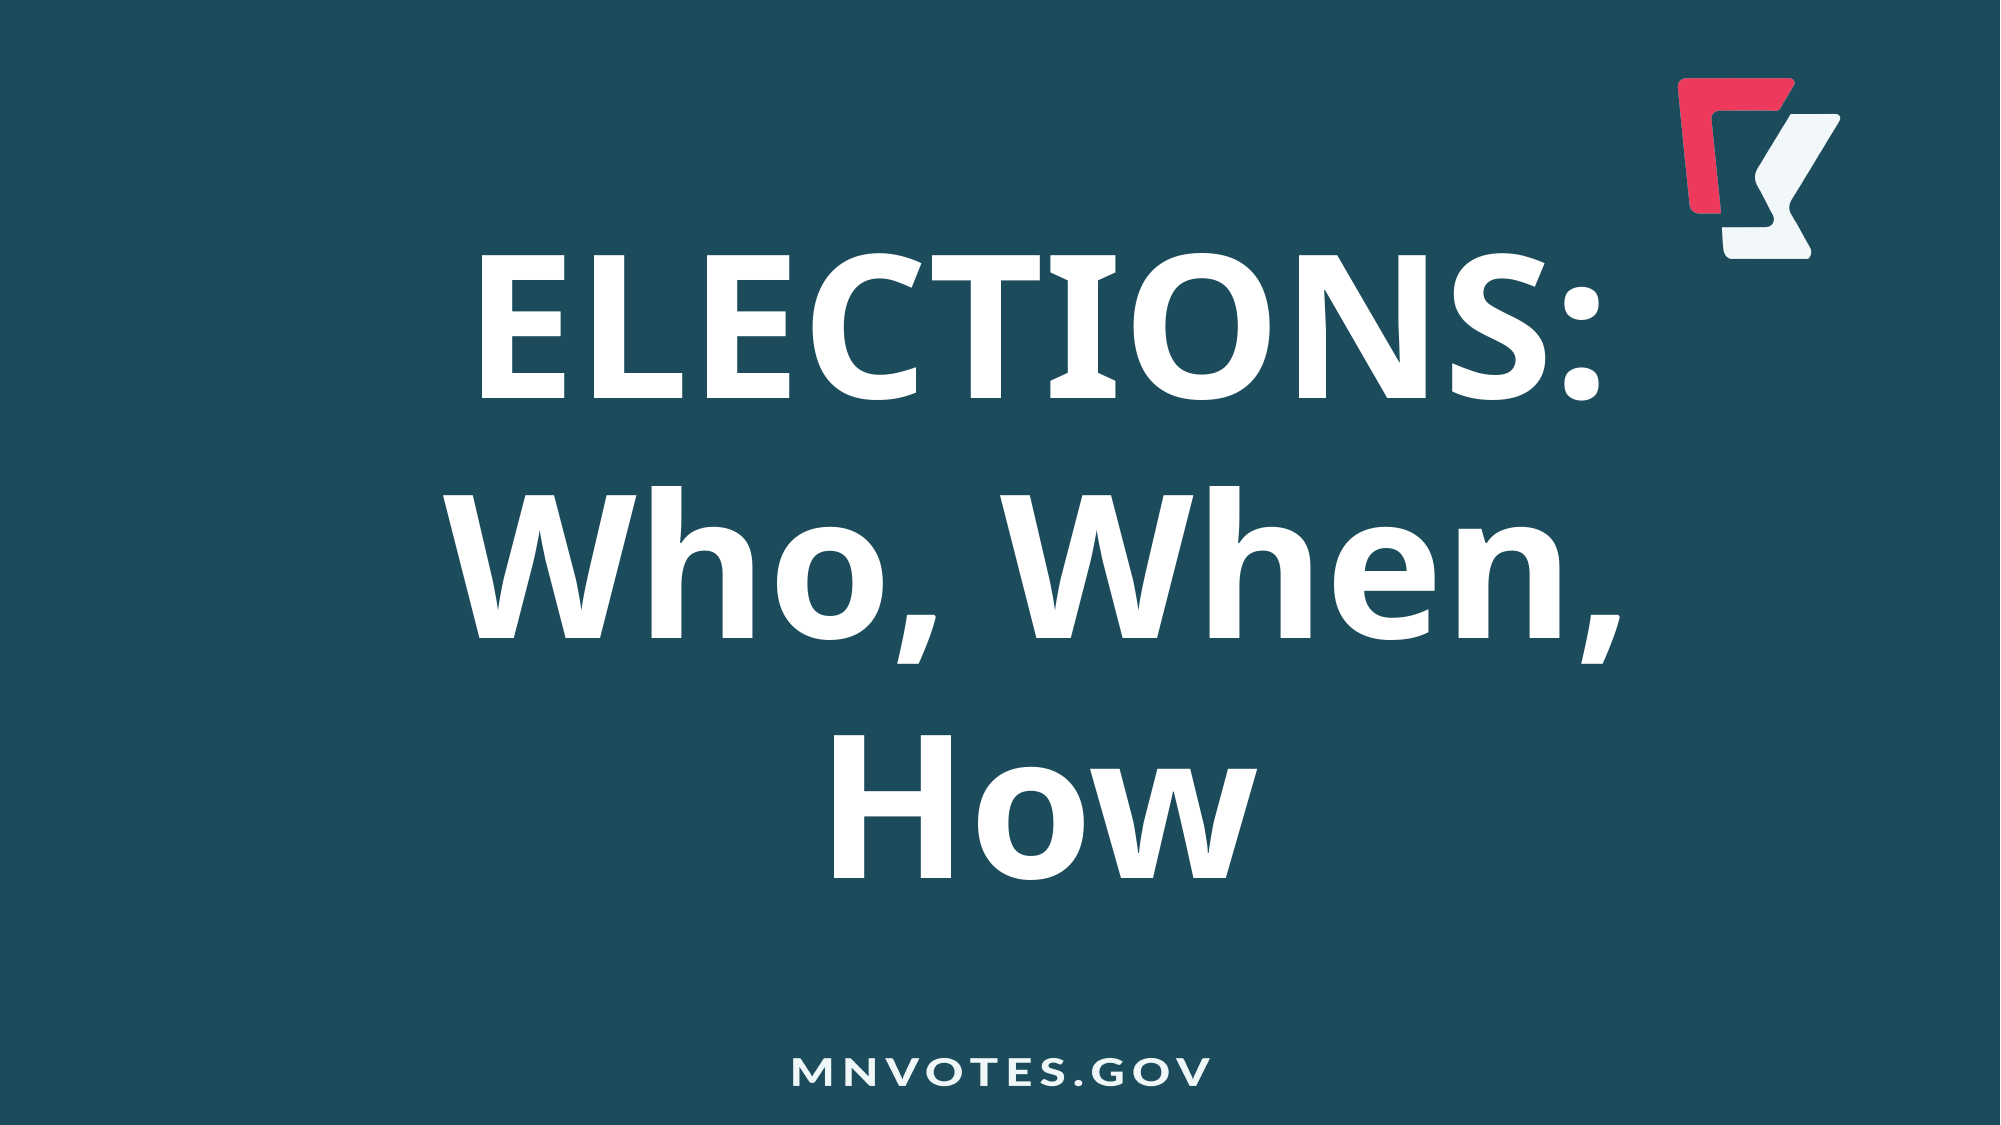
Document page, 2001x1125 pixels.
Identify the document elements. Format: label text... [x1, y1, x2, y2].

picture [1637, 33, 1881, 304]
picture [758, 1026, 1242, 1118]
text_box ELECTIONS: Who, When, How [220, 191, 1856, 927]
